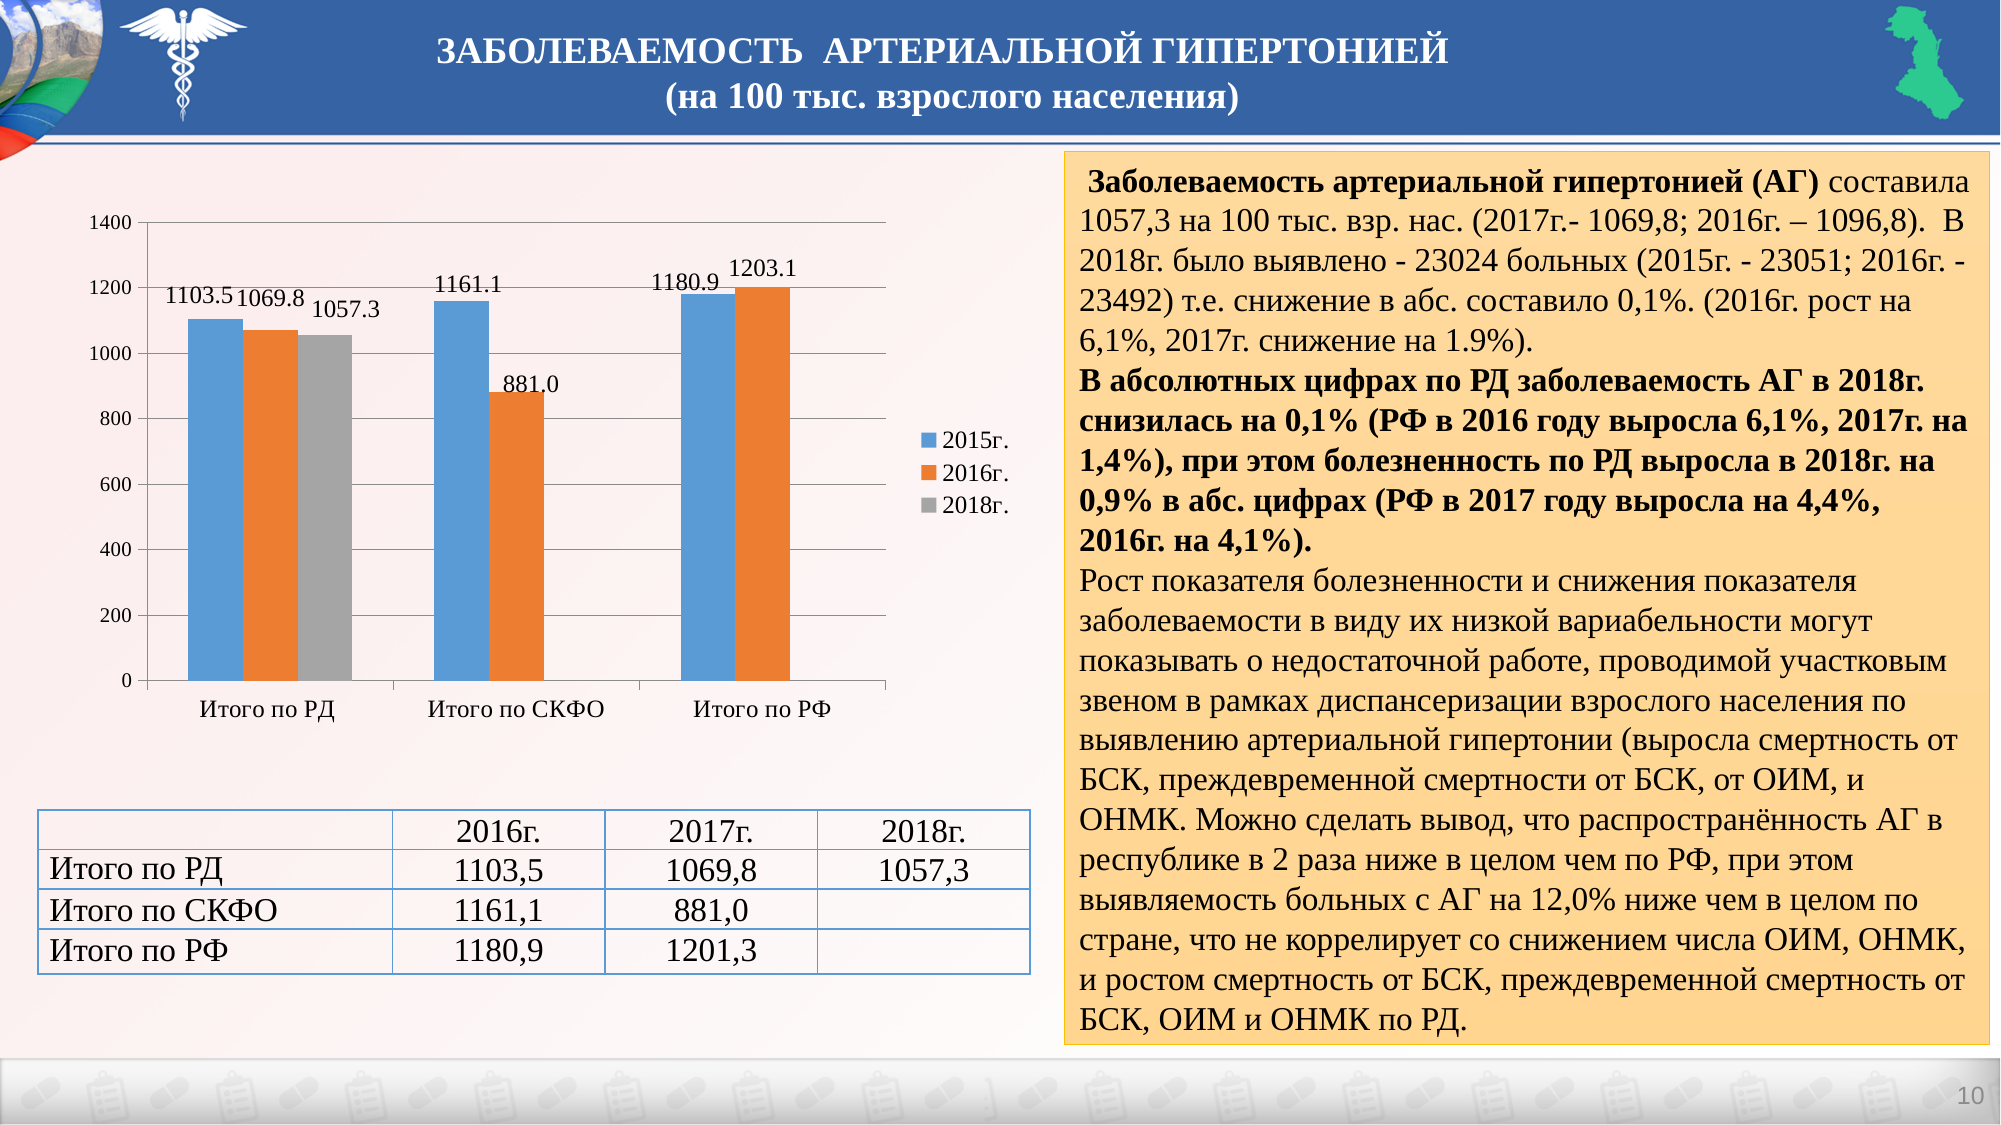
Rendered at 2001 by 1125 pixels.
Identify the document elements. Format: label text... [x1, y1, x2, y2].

table_header 2017г. [606, 811, 817, 849]
slide_number 10 [1770, 1065, 2000, 1125]
table_cell [818, 890, 1029, 928]
table_header 2016г. [393, 811, 604, 849]
table_cell 1161,1 [393, 890, 604, 928]
table_header 2018г. [818, 811, 1029, 849]
table_cell 1103,5 [393, 850, 604, 888]
picture [0, 0, 2001, 1125]
table_cell Итого по РД [39, 850, 392, 888]
text_box Заболеваемость артериальной гипертонией (АГ) составила 1057,3 на 100 тыс. взр. нас. (2017г.- 1069,8; 2016г. – 1096,8). В 2018г. было выявлено - 23024 больных (2015г. - 23051; 2016г. - 23492) т.е. снижение в абс. составило 0,1%. (2016г. рост на 6,1%, 2017г. снижение на 1.9%). В абсолютных цифрах по РД заболеваемость АГ в 2018г. снизилась на 0,1% (РФ в 2016 году выросла 6,1%, 2017г. на 1,4%), при этом болезненность по РД выросла в 2018г. на 0,9% в абс. цифрах (РФ в 2017 году выросла на 4,4%, 2016г. на 4,1%). Рост показателя болезненности и снижения показателя заболеваемости в виду их низкой вариабельности могут показывать о недостаточной работе, проводимой участковым звеном в рамках диспансеризации взрослого населения по выявлению артериальной гипертонии (выросла смертность от БСК, преждевременной смертности от БСК, от ОИМ, и ОНМК. Можно сделать вывод, что распространённость АГ в республике в 2 раза ниже в целом чем по РФ, при этом выявляемость больных с АГ на 12,0% ниже чем в целом по стране, что не коррелирует со снижением числа ОИМ, ОНМК, и ростом смертность от БСК, преждевременной смертность от БСК, ОИМ и ОНМК по РД. [1064, 151, 1990, 1045]
table_cell 881,0 [606, 890, 817, 928]
text_box ЗАБОЛЕВАЕМОСТЬ АРТЕРИАЛЬНОЙ ГИПЕРТОНИЕЙ (на 100 тыс. взрослого населения) [0, 18, 1918, 123]
table_cell [818, 930, 1029, 973]
table_cell 1069,8 [606, 850, 817, 888]
table_cell Итого по СКФО [39, 890, 392, 928]
table_cell 1201,3 [606, 930, 817, 973]
table_cell 1180,9 [393, 930, 604, 973]
table_cell Итого по РФ [39, 930, 392, 973]
chart [49, 208, 1031, 737]
table_cell 1057,3 [818, 850, 1029, 888]
table_header [39, 811, 392, 849]
